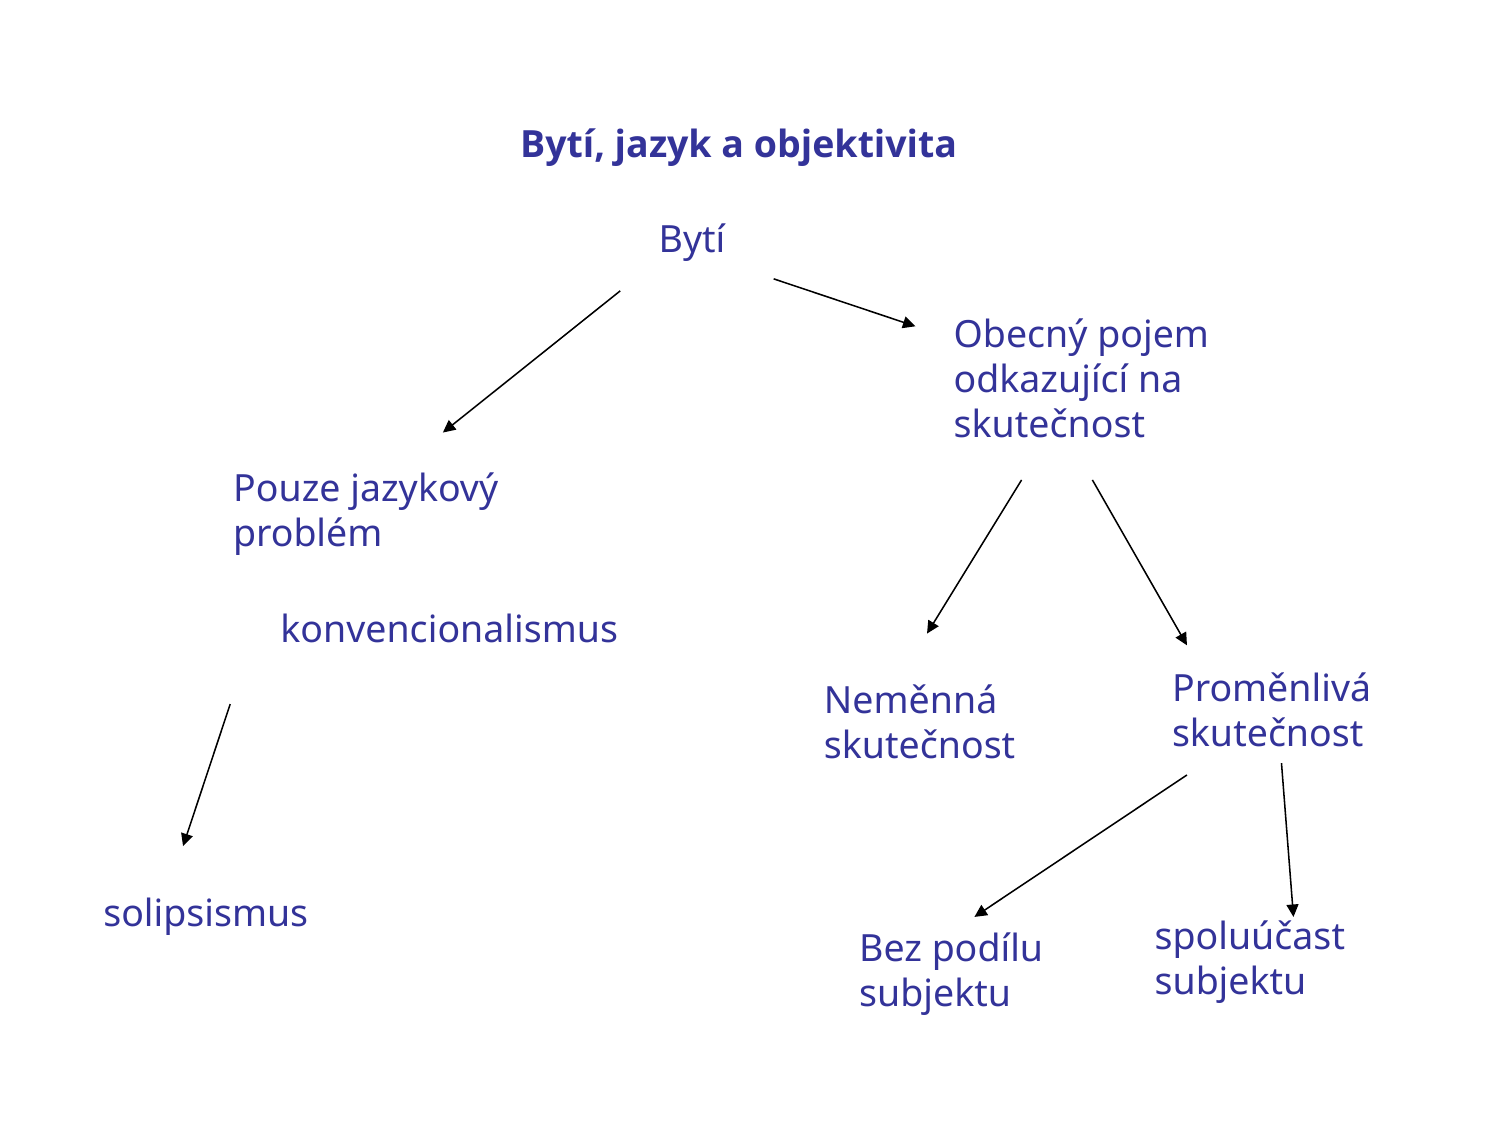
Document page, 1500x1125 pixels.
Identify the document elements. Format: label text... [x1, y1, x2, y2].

text_box Bez podílu subjektu [844, 916, 1129, 1022]
text_box Neměnná skutečnost [809, 668, 1058, 774]
text_box [927, 479, 1022, 634]
text_box solipsismus [88, 881, 514, 942]
text_box Bytí, jazyk a objektivita [505, 112, 973, 173]
text_box Pouze jazykový problém [218, 456, 550, 561]
text_box konvencionalismus [265, 597, 691, 658]
text_box Obecný pojem odkazující na skutečnost [938, 302, 1270, 453]
text_box [773, 278, 916, 329]
text_box Bytí [643, 207, 809, 268]
text_box Proměnlivá skutečnost [1157, 656, 1500, 762]
text_box [974, 774, 1188, 916]
text_box spoluúčast subjektu [1139, 904, 1424, 1010]
text_box [442, 290, 621, 433]
text_box [181, 704, 231, 847]
text_box [1092, 479, 1187, 646]
